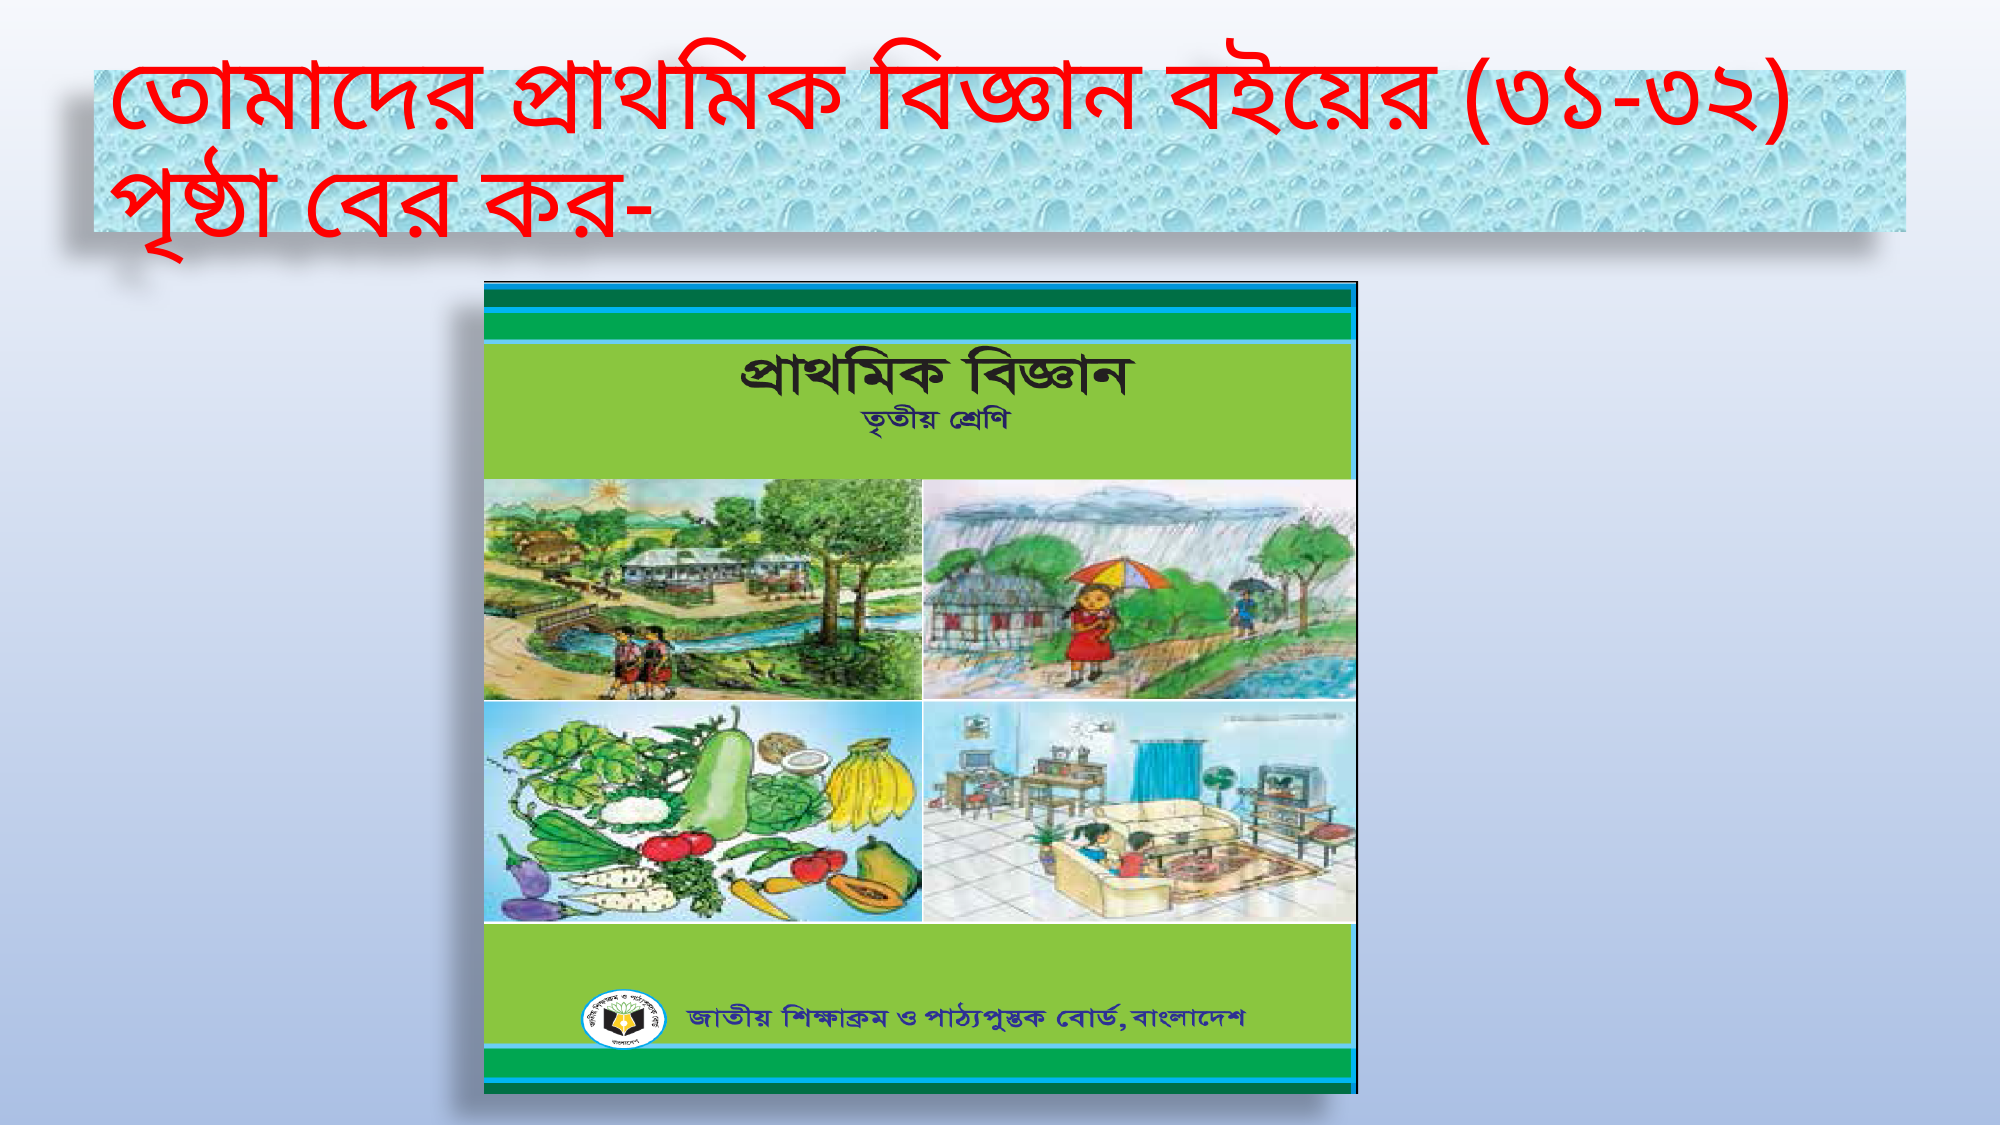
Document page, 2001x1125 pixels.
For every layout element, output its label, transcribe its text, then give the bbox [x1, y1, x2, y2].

picture [483, 1084, 1350, 1094]
picture [483, 281, 1359, 1094]
title তোমাদের প্রাথমিক বিজ্ঞান বইয়ের (৩১-৩২) পৃষ্ঠা বের কর- [93, 70, 1907, 232]
picture [483, 290, 1350, 306]
